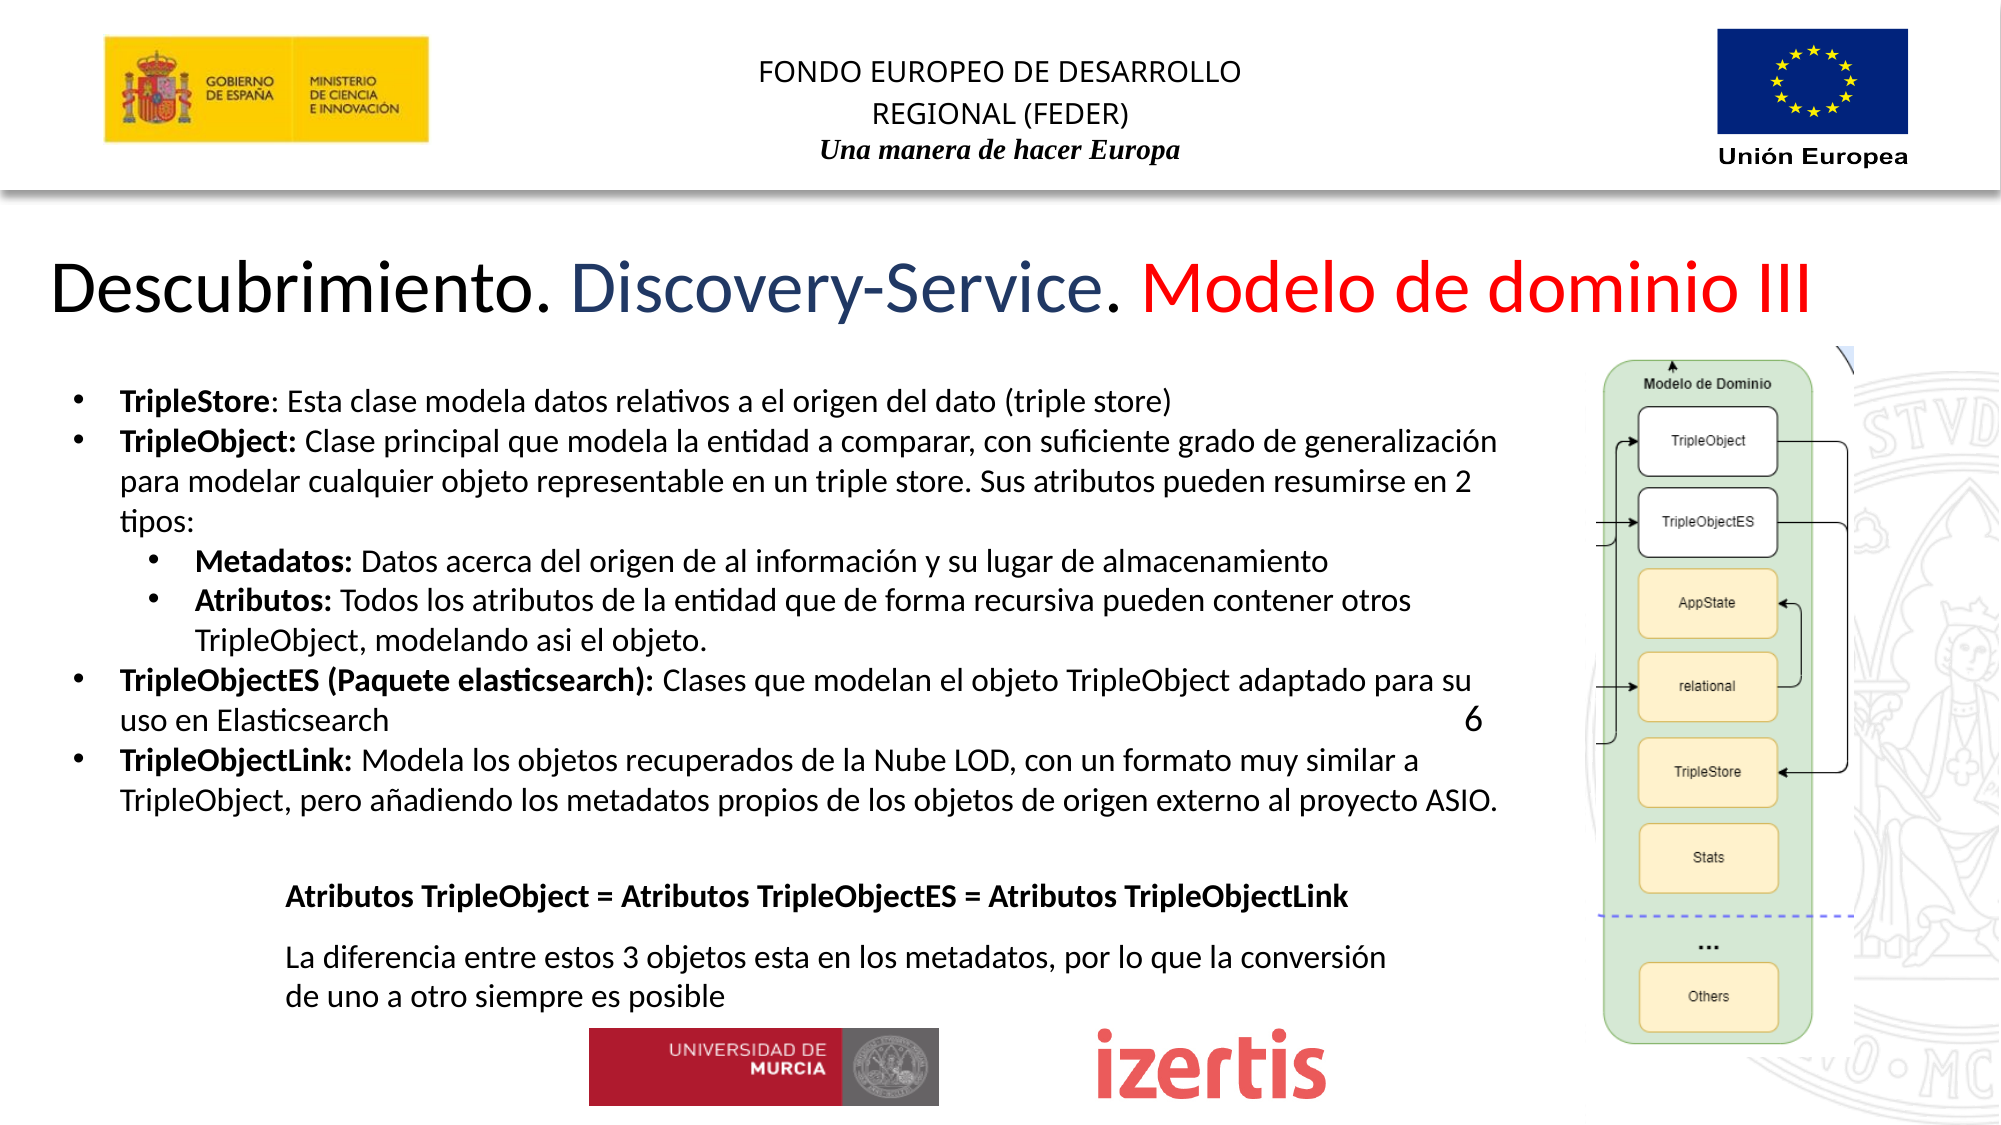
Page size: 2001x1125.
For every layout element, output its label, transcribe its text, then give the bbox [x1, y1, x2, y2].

text_box Atributos TripleObject = Atributos TripleObjectES = Atributos TripleObjectLink [270, 866, 1411, 922]
picture [1061, 1025, 1362, 1103]
picture [589, 1028, 939, 1106]
text_box 6 [1449, 686, 1499, 747]
text_box Descubrimiento. Discovery-Service. Modelo de dominio III [35, 230, 1965, 336]
picture [1585, 346, 1999, 1125]
picture [1709, 23, 1922, 174]
picture [103, 34, 432, 145]
text_box La diferencia entre estos 3 objetos esta en los metadatos, por lo que la conversión de uno a otro siempre es posible [270, 927, 1411, 1022]
text_box TripleStore: Esta clase modela datos relativos a el origen del dato (triple store) TripleObject: Clase principal que modela la entidad a comparar, con suficiente grado de generalización para modelar cualquier objeto representable en un triple store. Sus atributos pueden resumirse en 2 tipos: Metadatos: Datos acerca del origen de al información y su lugar de almacenamiento Atributos: Todos los atributos de la entidad que de forma recursiva pueden contener otros TripleObject, modelando asi el objeto. TripleObjectES (Paquete elasticsearch): Clases que modelan el objeto TripleObject adaptado para su uso en Elasticsearch TripleObjectLink: Modela los objetos recuperados de la Nube LOD, con un formato muy similar a TripleObject, pero añadiendo los metadatos propios de los objetos de origen externo al proyecto ASIO. [58, 346, 1523, 826]
